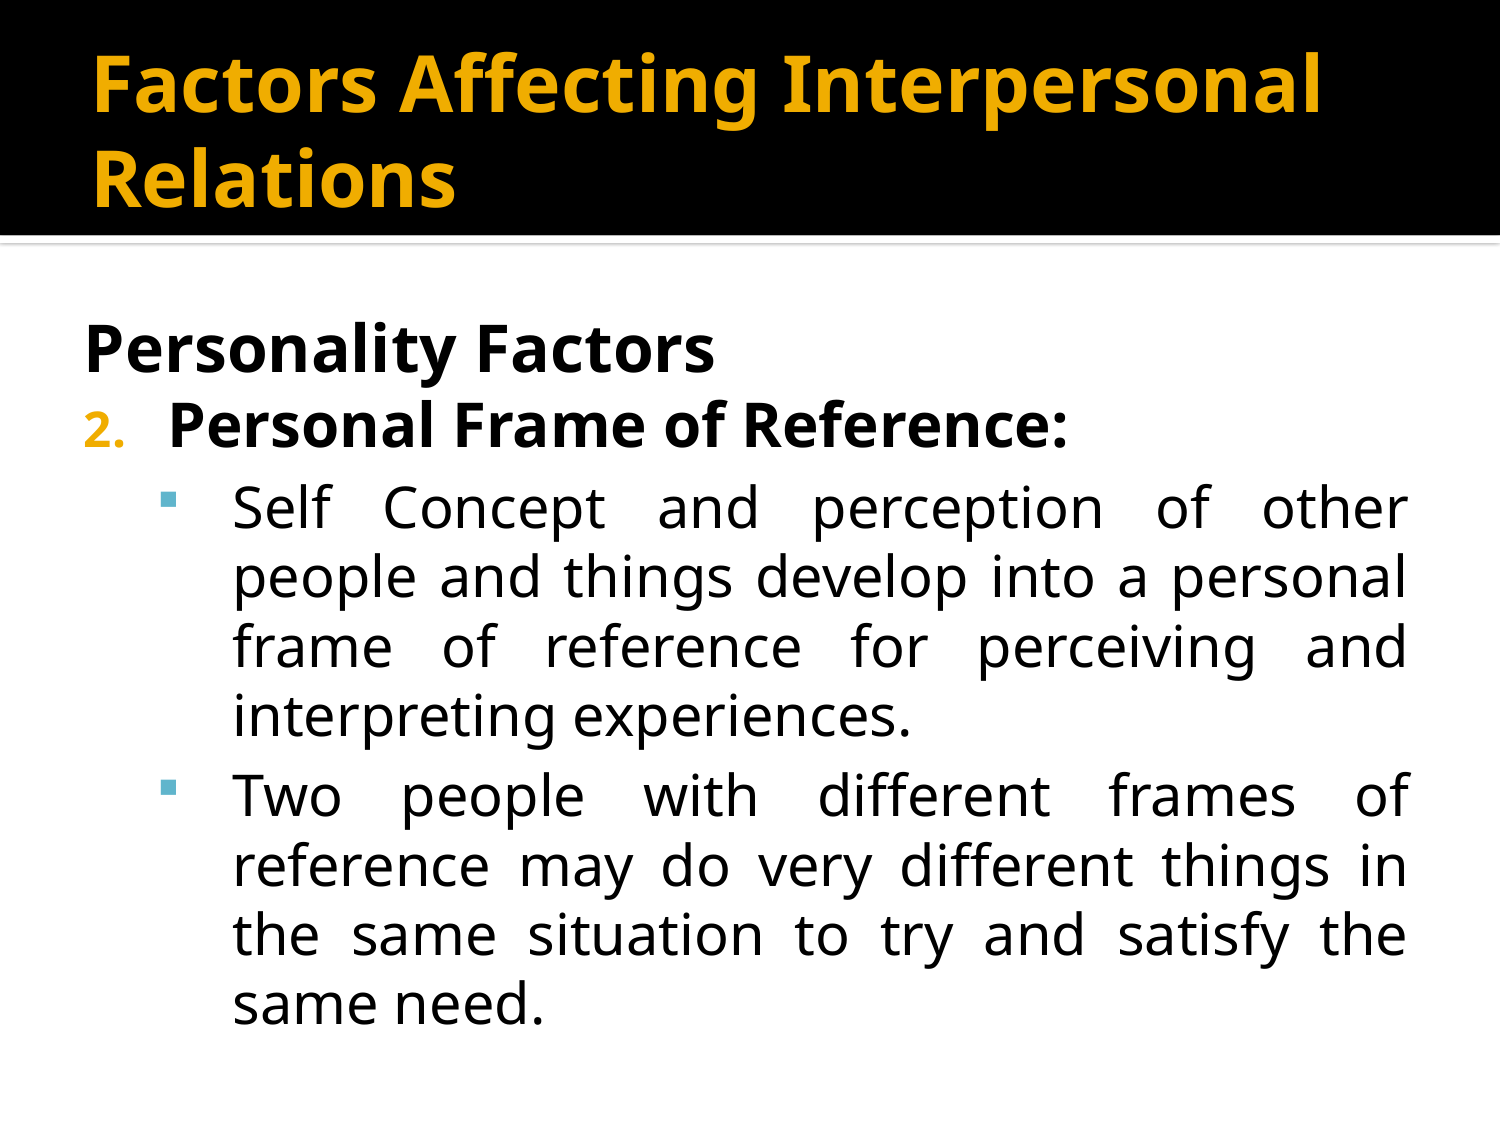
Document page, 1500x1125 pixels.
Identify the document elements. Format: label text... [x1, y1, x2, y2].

list Personality Factors Personal Frame of Reference: Self Concept and perception of other people and things develop into a personal frame of reference for perceiving and interpreting experiences. Two people with different frames of reference may do very different things in the same situation to try and satisfy the same need. [75, 291, 1425, 1050]
title Factors Affecting Interpersonal Relations [75, 25, 1425, 231]
